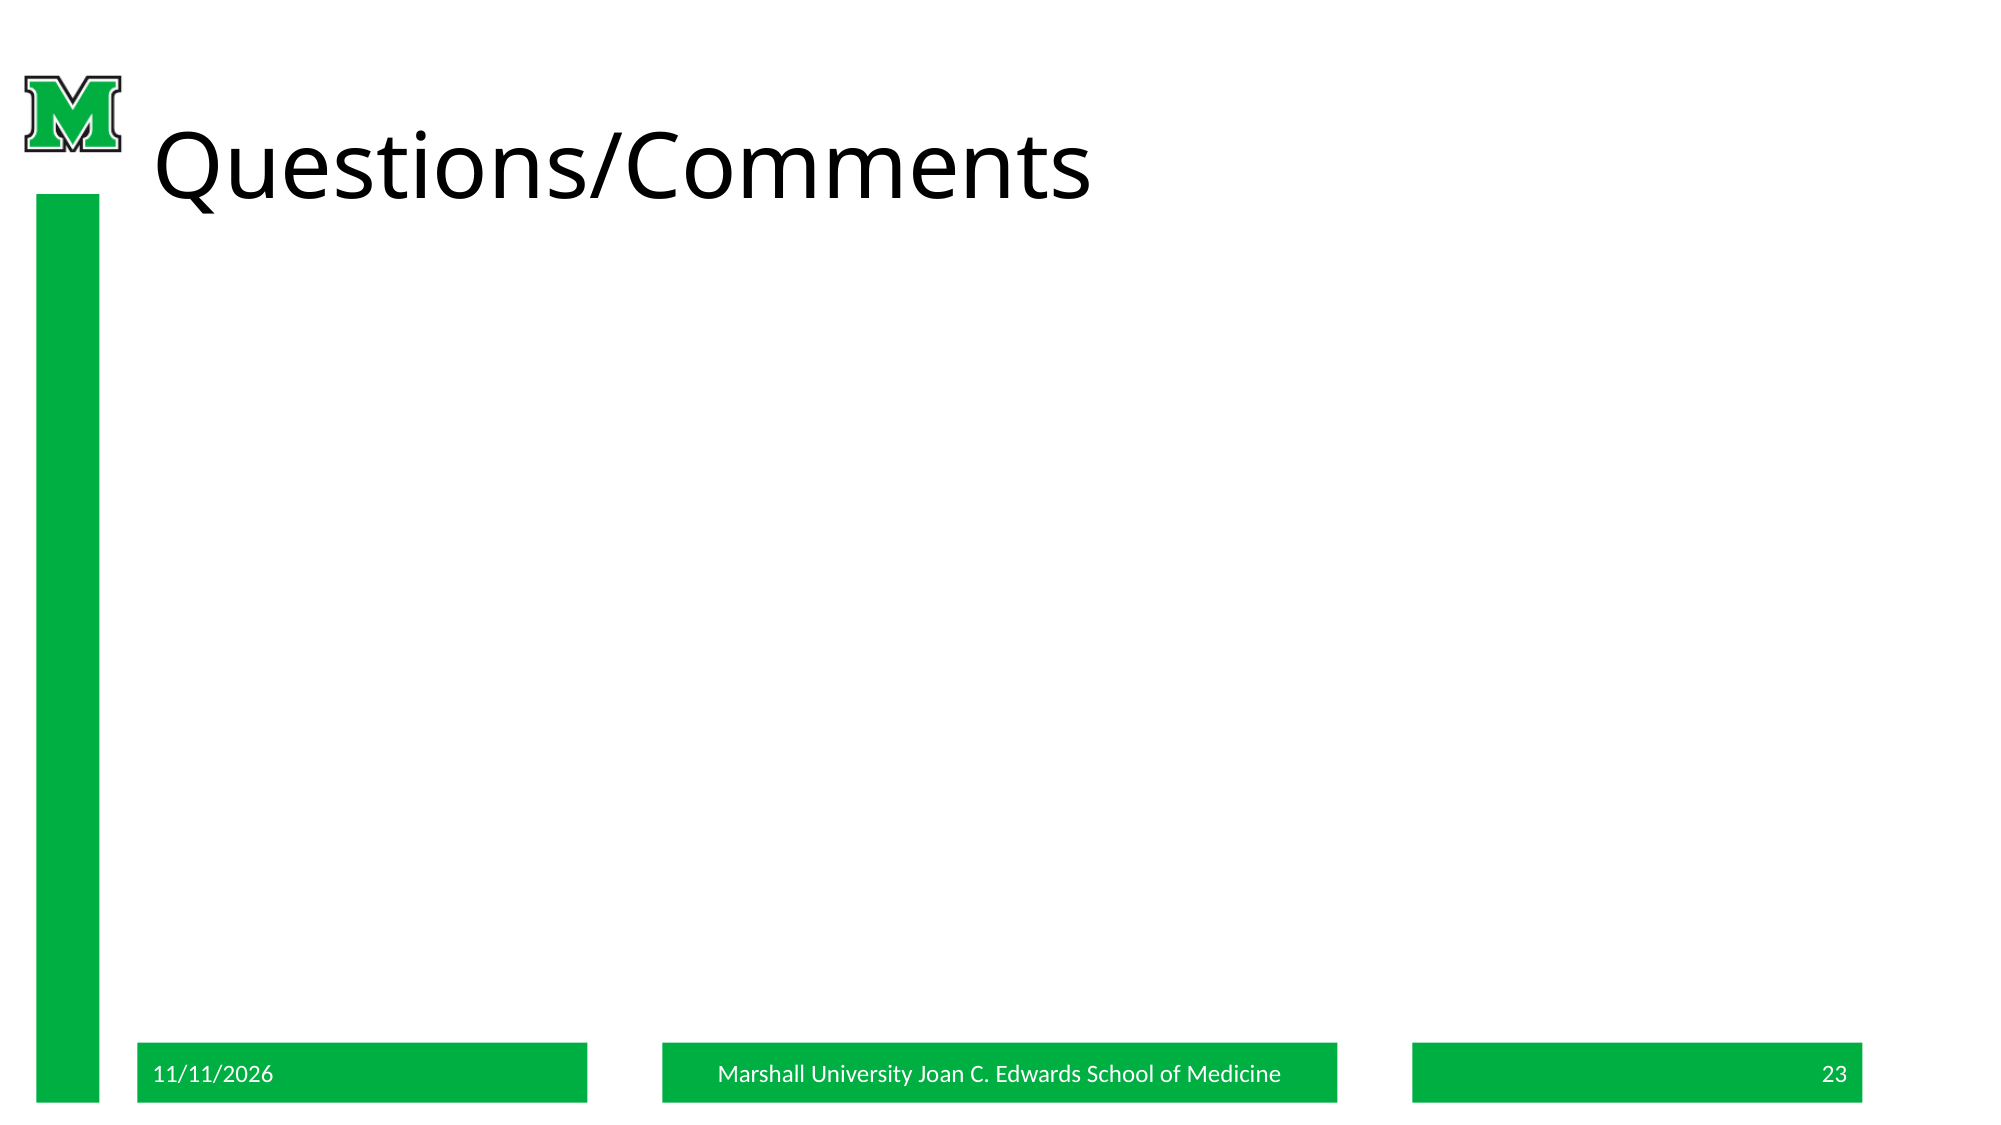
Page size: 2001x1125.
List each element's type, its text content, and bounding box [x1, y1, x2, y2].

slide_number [137, 1042, 588, 1103]
slide_number 23 [1412, 1042, 1863, 1103]
picture [20, 59, 124, 169]
title Questions/Comments [137, 59, 1863, 278]
footer Marshall University Joan C. Edwards School of Medicine [662, 1042, 1338, 1103]
